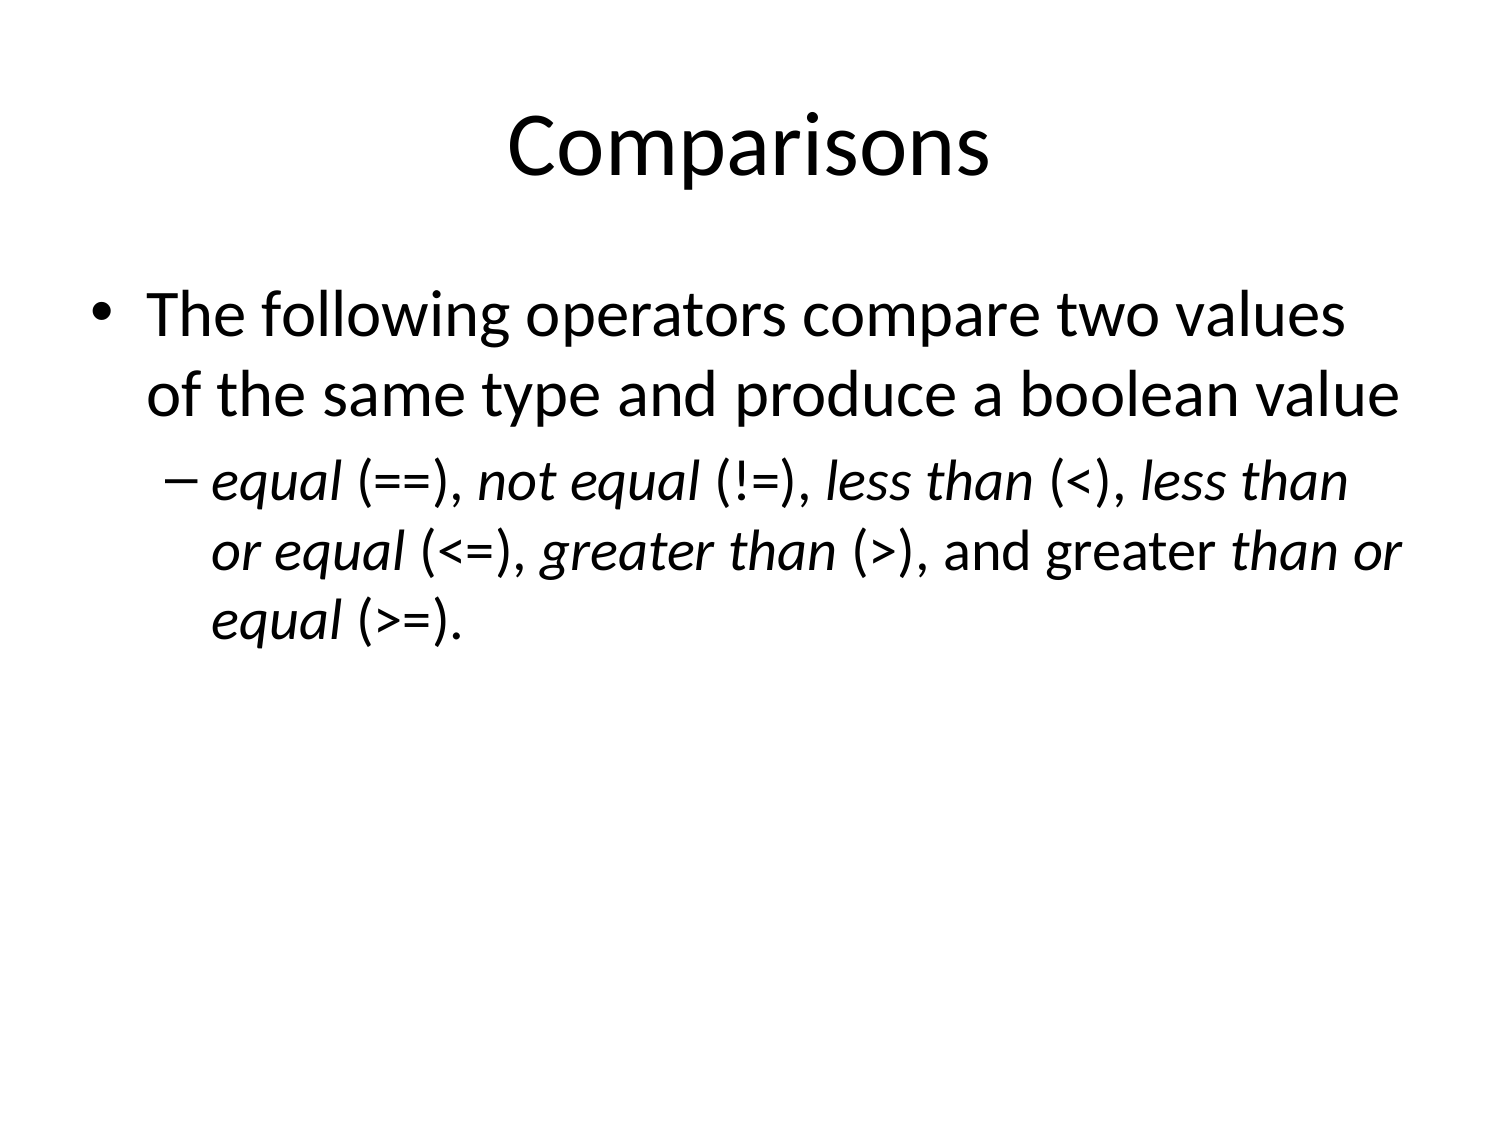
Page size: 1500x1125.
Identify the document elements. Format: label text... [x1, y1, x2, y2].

list The following operators compare two values of the same type and produce a boolean value equal (==), not equal (!=), less than (<), less than or equal (<=), greater than (>), and greater than or equal (>=). [75, 262, 1425, 1005]
title Comparisons [75, 45, 1425, 233]
